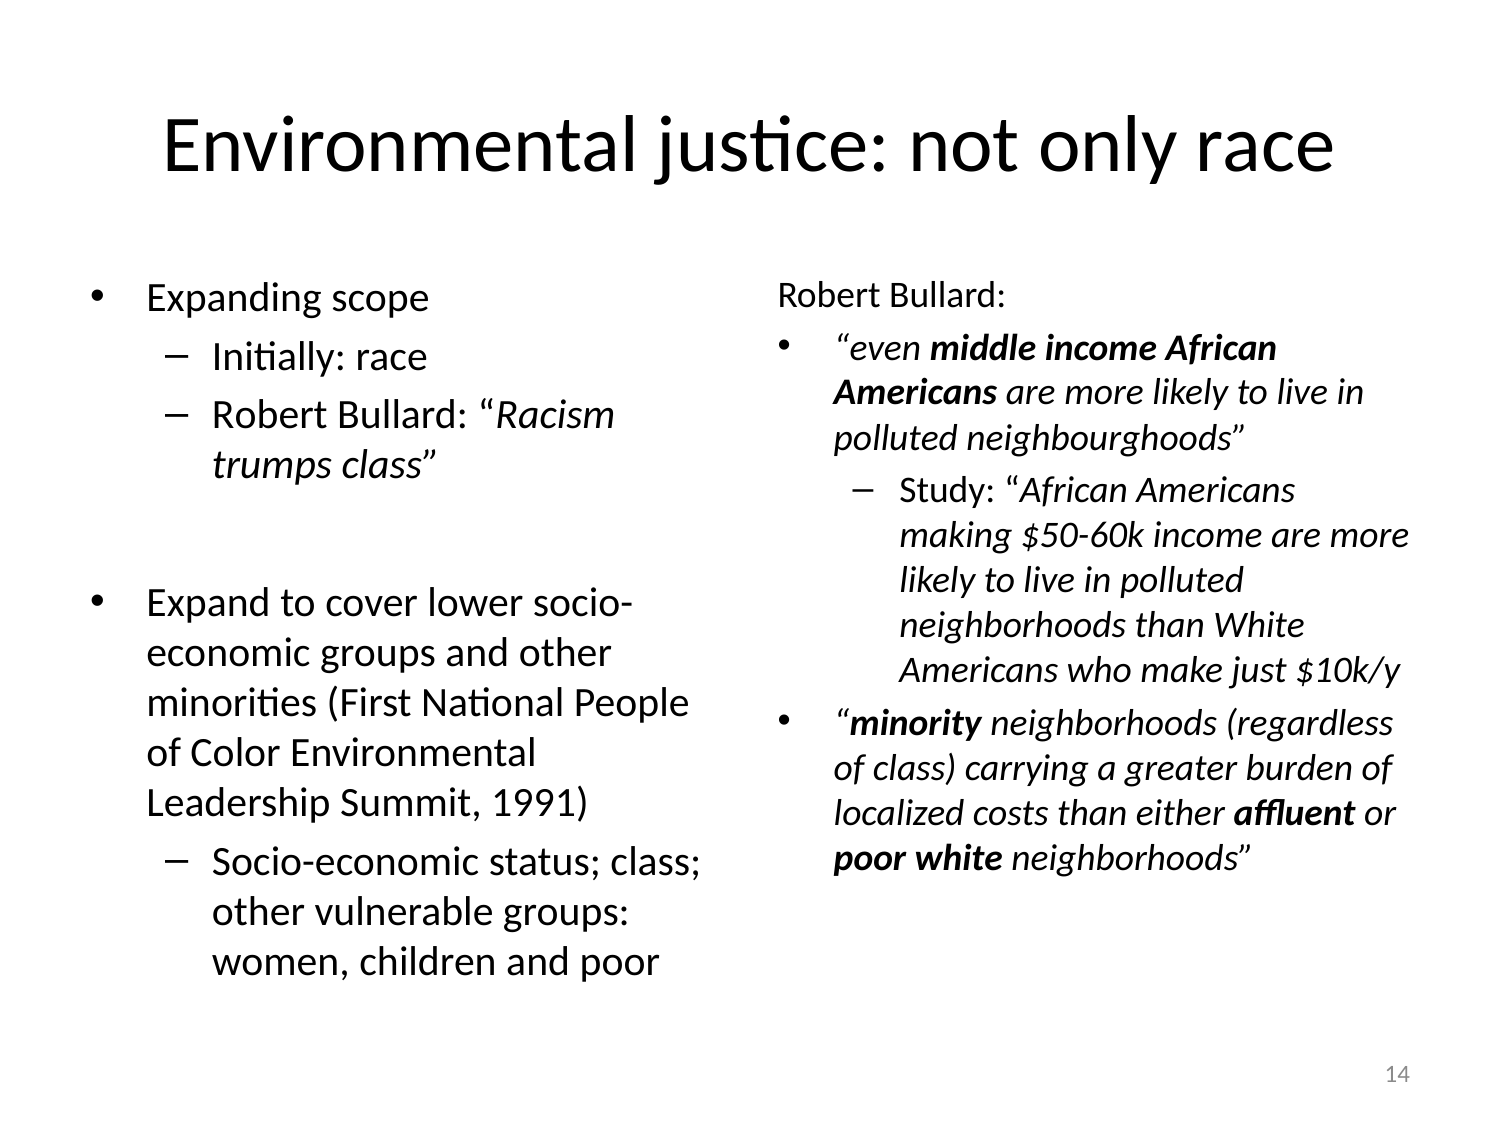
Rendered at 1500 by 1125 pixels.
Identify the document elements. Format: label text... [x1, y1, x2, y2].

list Expanding scope Initially: race Robert Bullard: “Racism trumps class” Expand to cover lower socio-economic groups and other minorities (First National People of Color Environmental Leadership Summit, 1991) Socio-economic status; class; other vulnerable groups: women, children and poor [75, 262, 738, 1005]
title Environmental justice: not only race [75, 45, 1425, 233]
slide_number 13 [1074, 1042, 1425, 1103]
list Robert Bullard: “even middle income African Americans are more likely to live in polluted neighbourghoods” Study: “African Americans making $50-60k income are more likely to live in polluted neighborhoods than White Americans who make just $10k/y “minority neighborhoods (regardless of class) carrying a greater burden of localized costs than either affluent or poor white neighborhoods” [762, 262, 1425, 1005]
